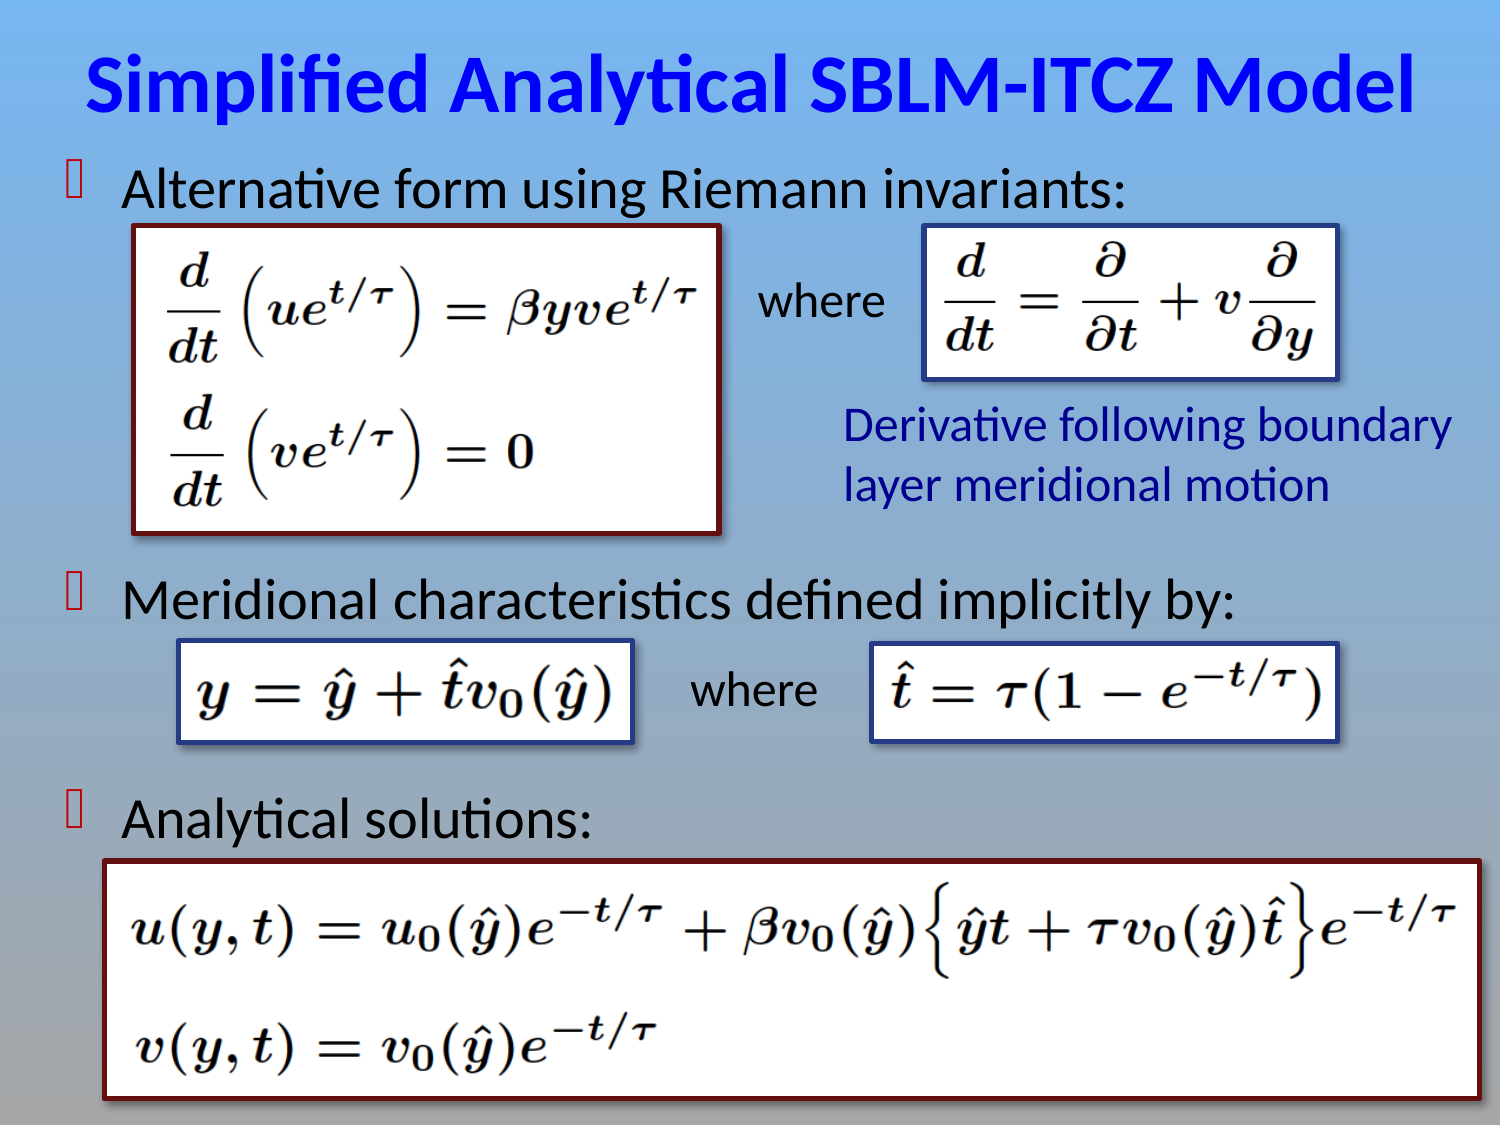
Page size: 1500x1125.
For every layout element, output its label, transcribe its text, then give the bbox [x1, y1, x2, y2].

text_box where [742, 260, 902, 336]
picture [926, 228, 1336, 377]
picture [106, 863, 1478, 1097]
text_box Analytical solutions: [49, 772, 1477, 858]
picture [874, 645, 1336, 739]
text_box Derivative following boundary layer meridional motion [828, 384, 1482, 520]
text_box where [675, 649, 834, 724]
text_box Meridional characteristics defined implicitly by: [49, 554, 1477, 639]
picture [135, 228, 717, 532]
text_box Simplified Analytical SBLM-ITCZ Model [26, 5, 1477, 154]
text_box Alternative form using Riemann invariants: [49, 154, 1477, 228]
picture [180, 642, 631, 741]
